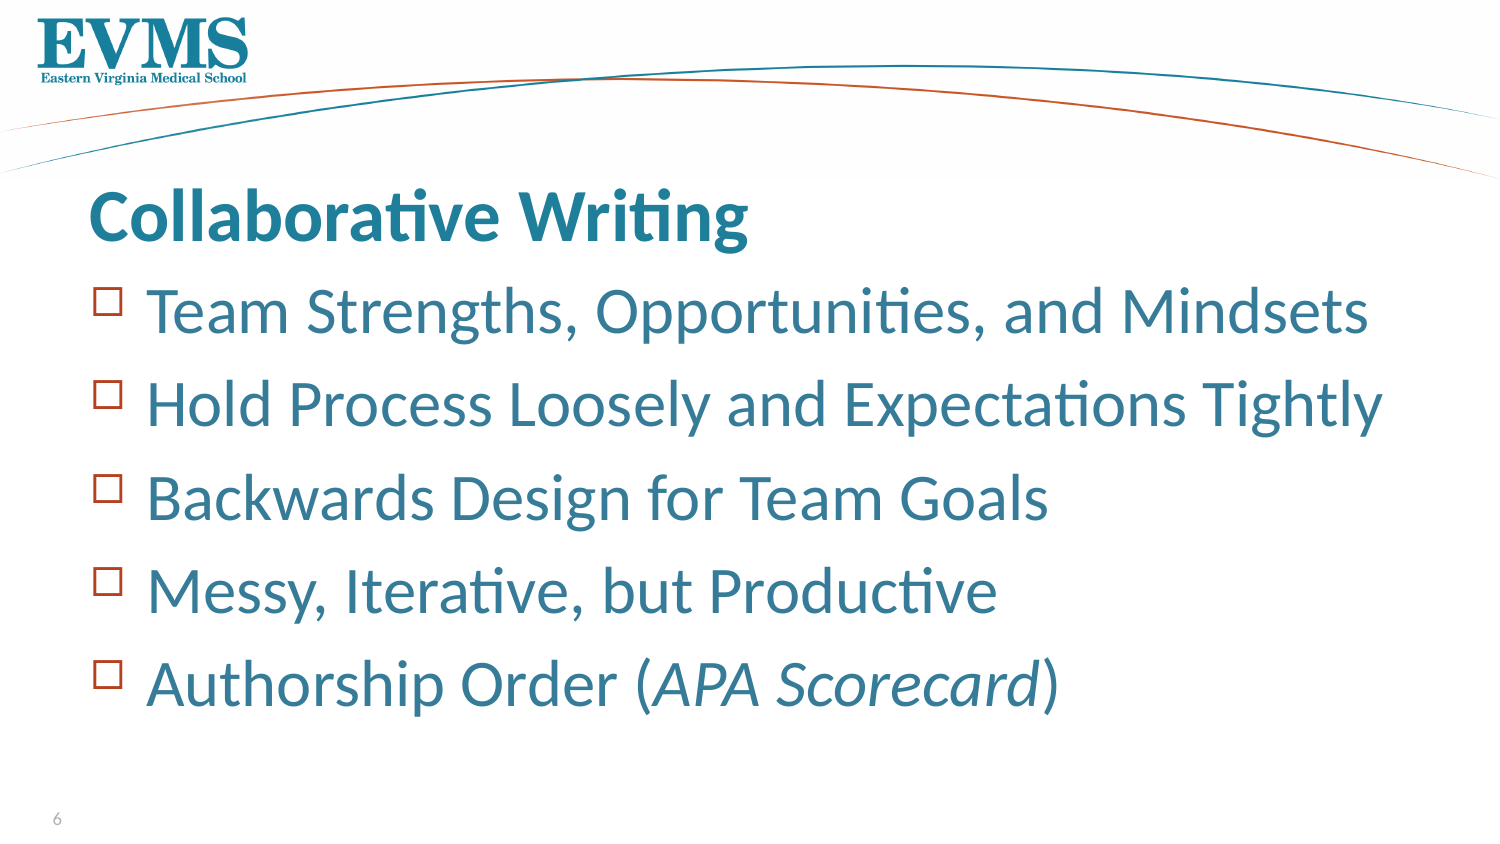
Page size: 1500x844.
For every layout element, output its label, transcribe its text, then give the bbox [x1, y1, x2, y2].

title Collaborative Writing [75, 159, 1425, 260]
picture [0, 0, 1500, 180]
slide_number 6 [37, 796, 175, 840]
list Team Strengths, Opportunities, and Mindsets Hold Process Loosely and Expectations Tightly Backwards Design for Team Goals Messy, Iterative, but Productive Authorship Order (APA Scorecard) [75, 260, 1425, 785]
